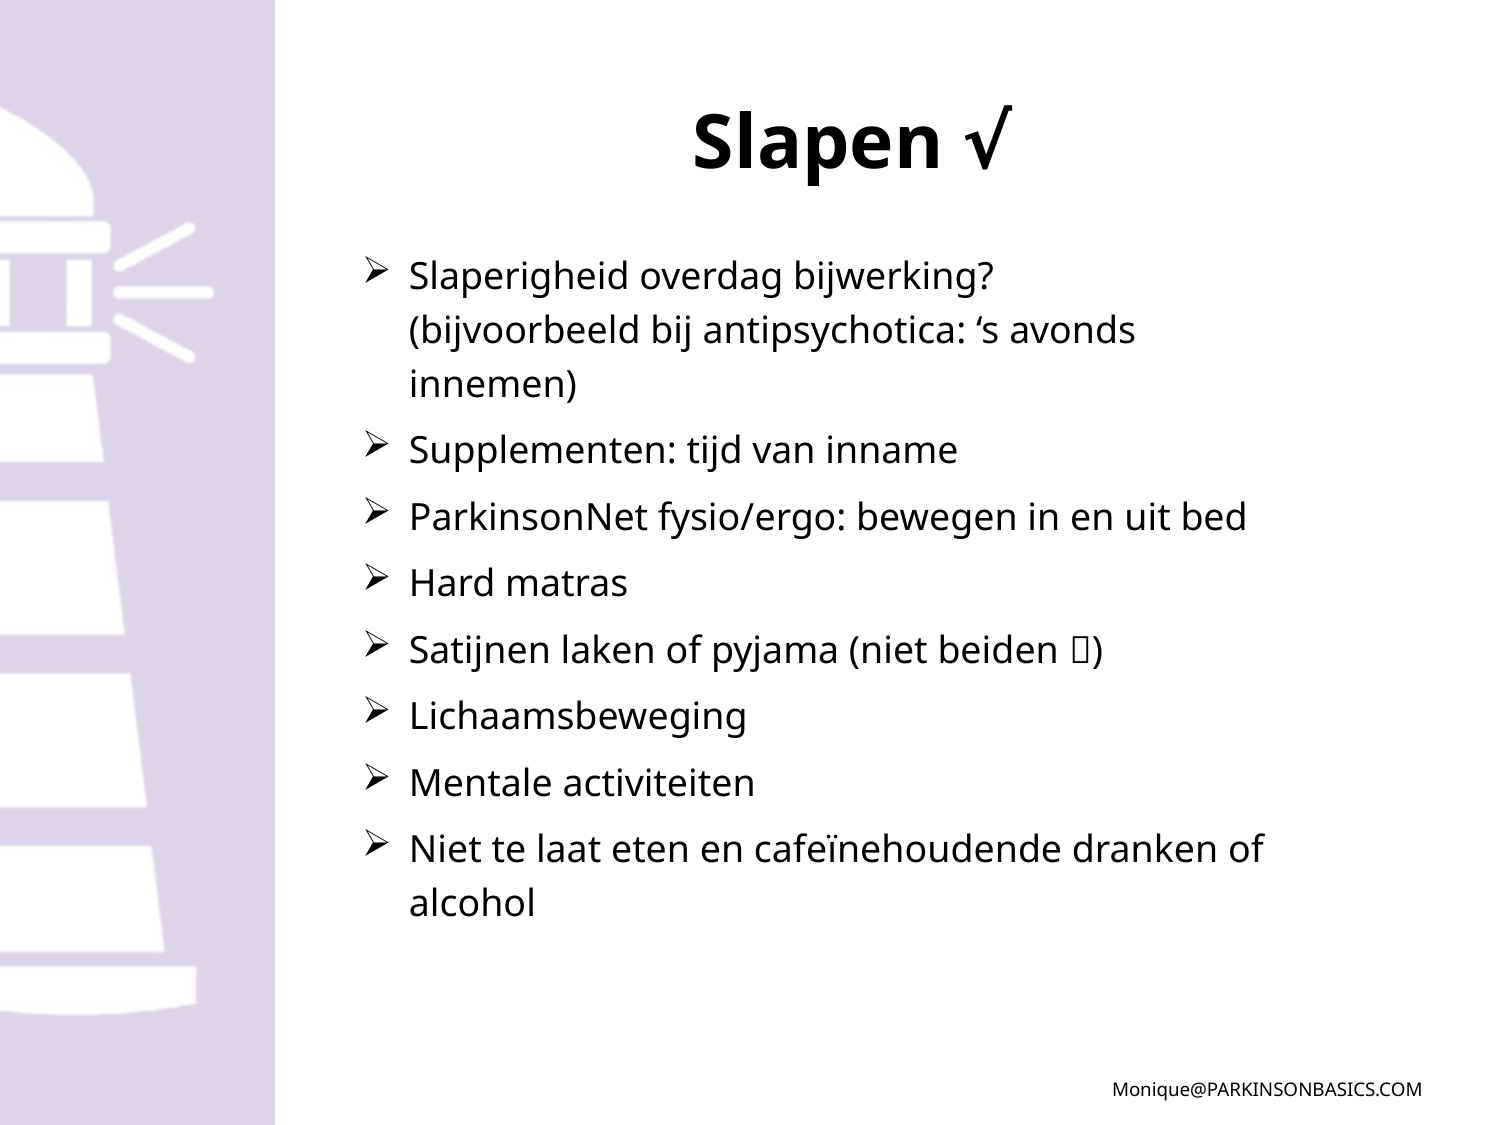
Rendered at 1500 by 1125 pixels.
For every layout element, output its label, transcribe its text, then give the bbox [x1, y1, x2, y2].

text_box Slaperigheid overdag bijwerking? (bijvoorbeeld bij antipsychotica: ‘s avonds innemen) Supplementen: tijd van inname ParkinsonNet fysio/ergo: bewegen in en uit bed Hard matras Satijnen laken of pyjama (niet beiden ) Lichaamsbeweging Mentale activiteiten Niet te laat eten en cafeïnehoudende dranken of alcohol [328, 235, 1290, 969]
title Slapen √ [386, 74, 1320, 193]
picture [0, 0, 275, 1125]
footer Monique@PARKINSONBASICS.COM [1022, 1058, 1438, 1119]
